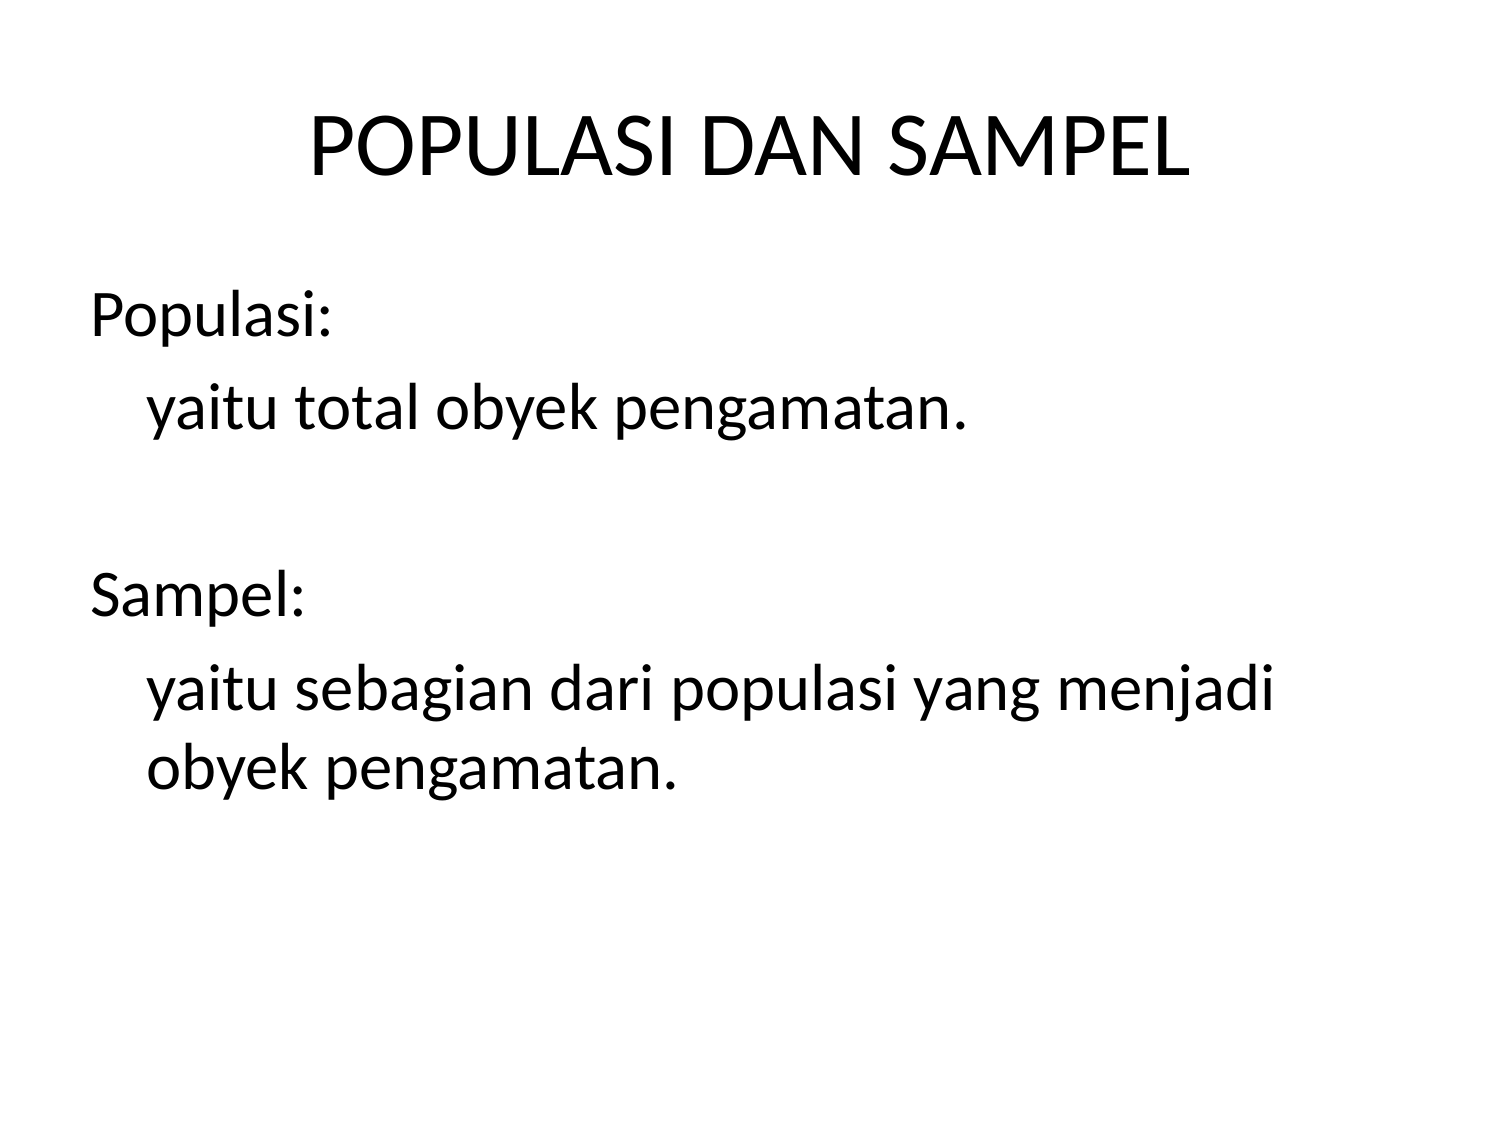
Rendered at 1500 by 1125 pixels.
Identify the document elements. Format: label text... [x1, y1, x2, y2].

list Populasi: yaitu total obyek pengamatan. Sampel: yaitu sebagian dari populasi yang menjadi obyek pengamatan. [75, 262, 1425, 1005]
title POPULASI DAN SAMPEL [75, 45, 1425, 233]
